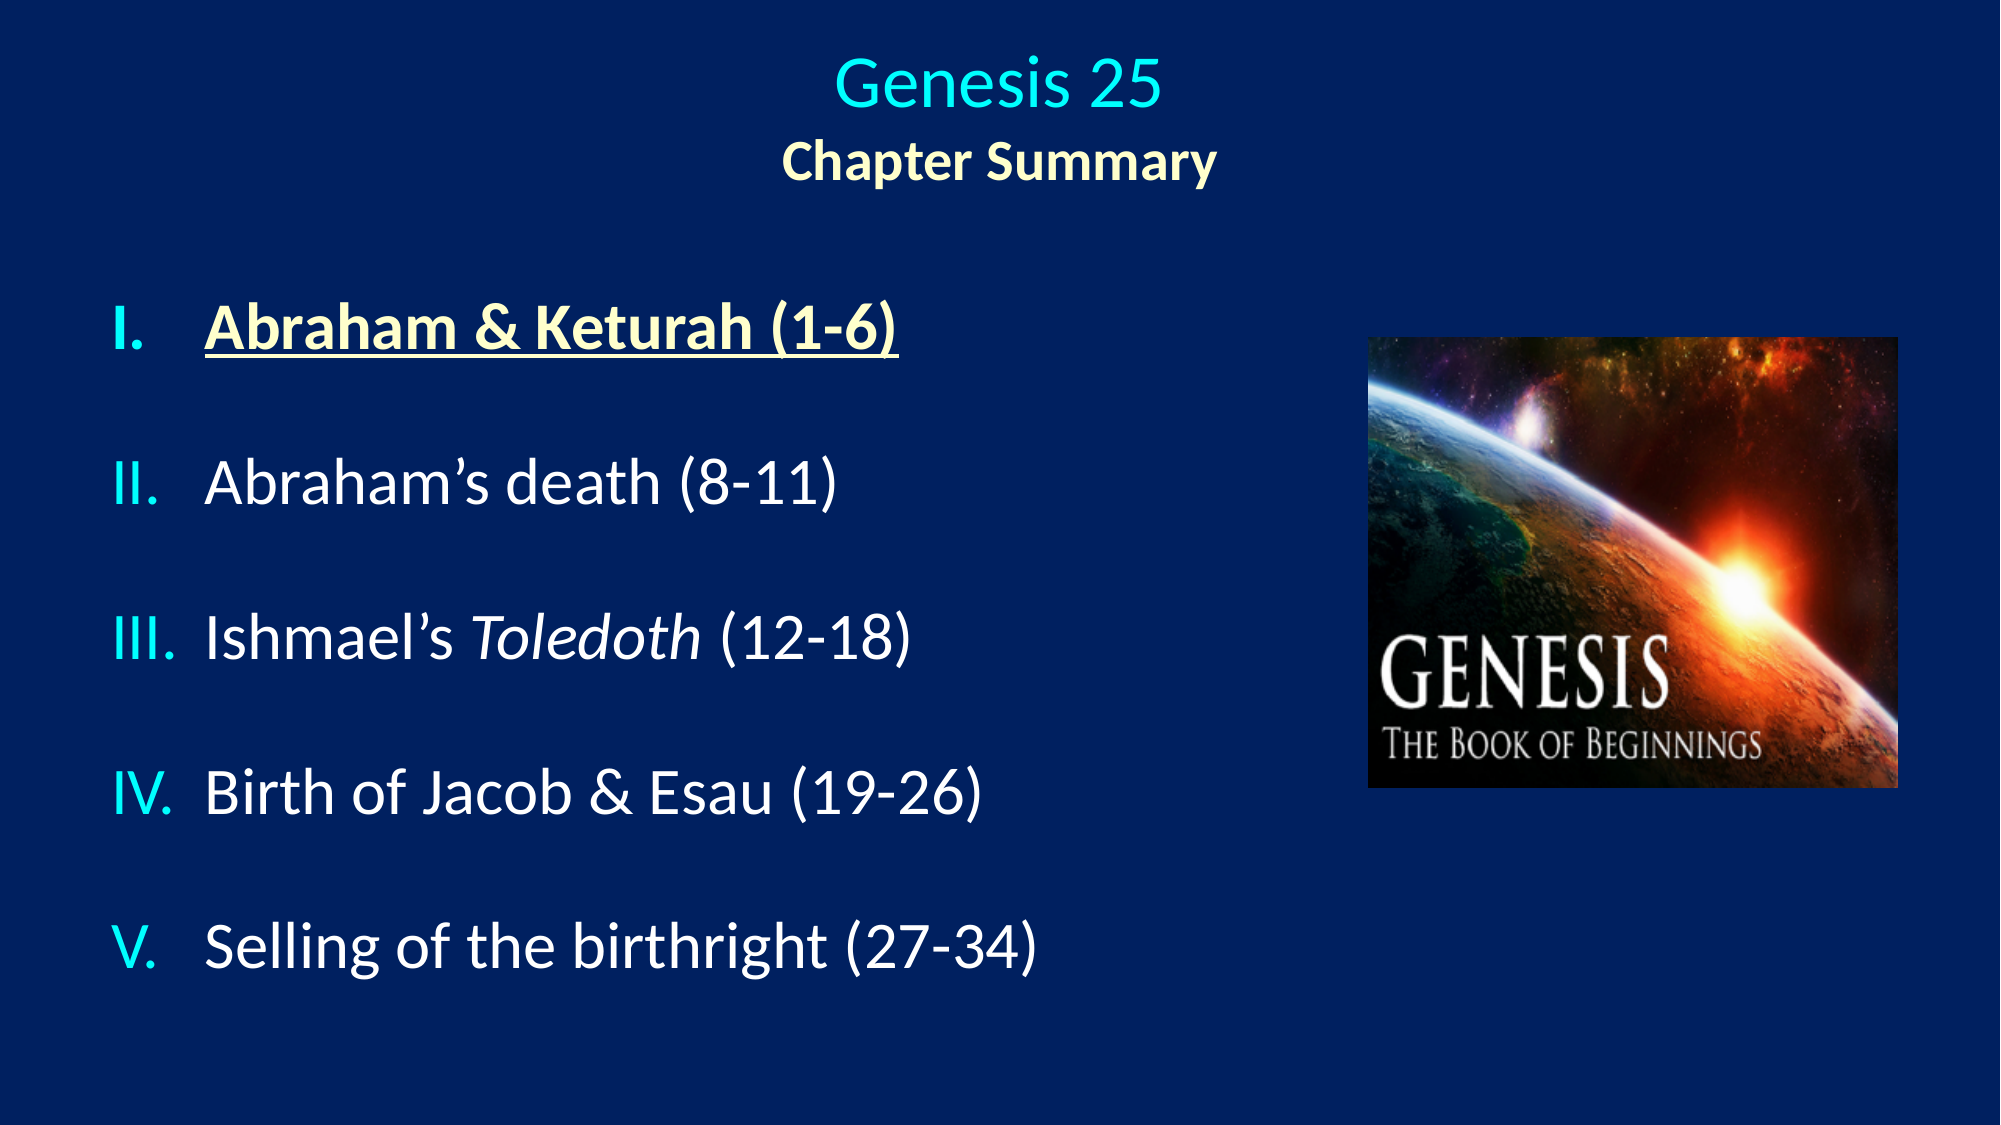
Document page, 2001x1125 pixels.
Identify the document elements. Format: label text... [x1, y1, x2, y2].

picture [1367, 337, 1898, 788]
list Abraham & Keturah (1-6) Abraham’s death (8-11) Ishmael’s Toledoth (12-18) Birth of Jacob & Esau (19-26) Selling of the birthright (27-34) [95, 274, 1374, 976]
title Genesis 25 Chapter Summary [535, 37, 1464, 188]
